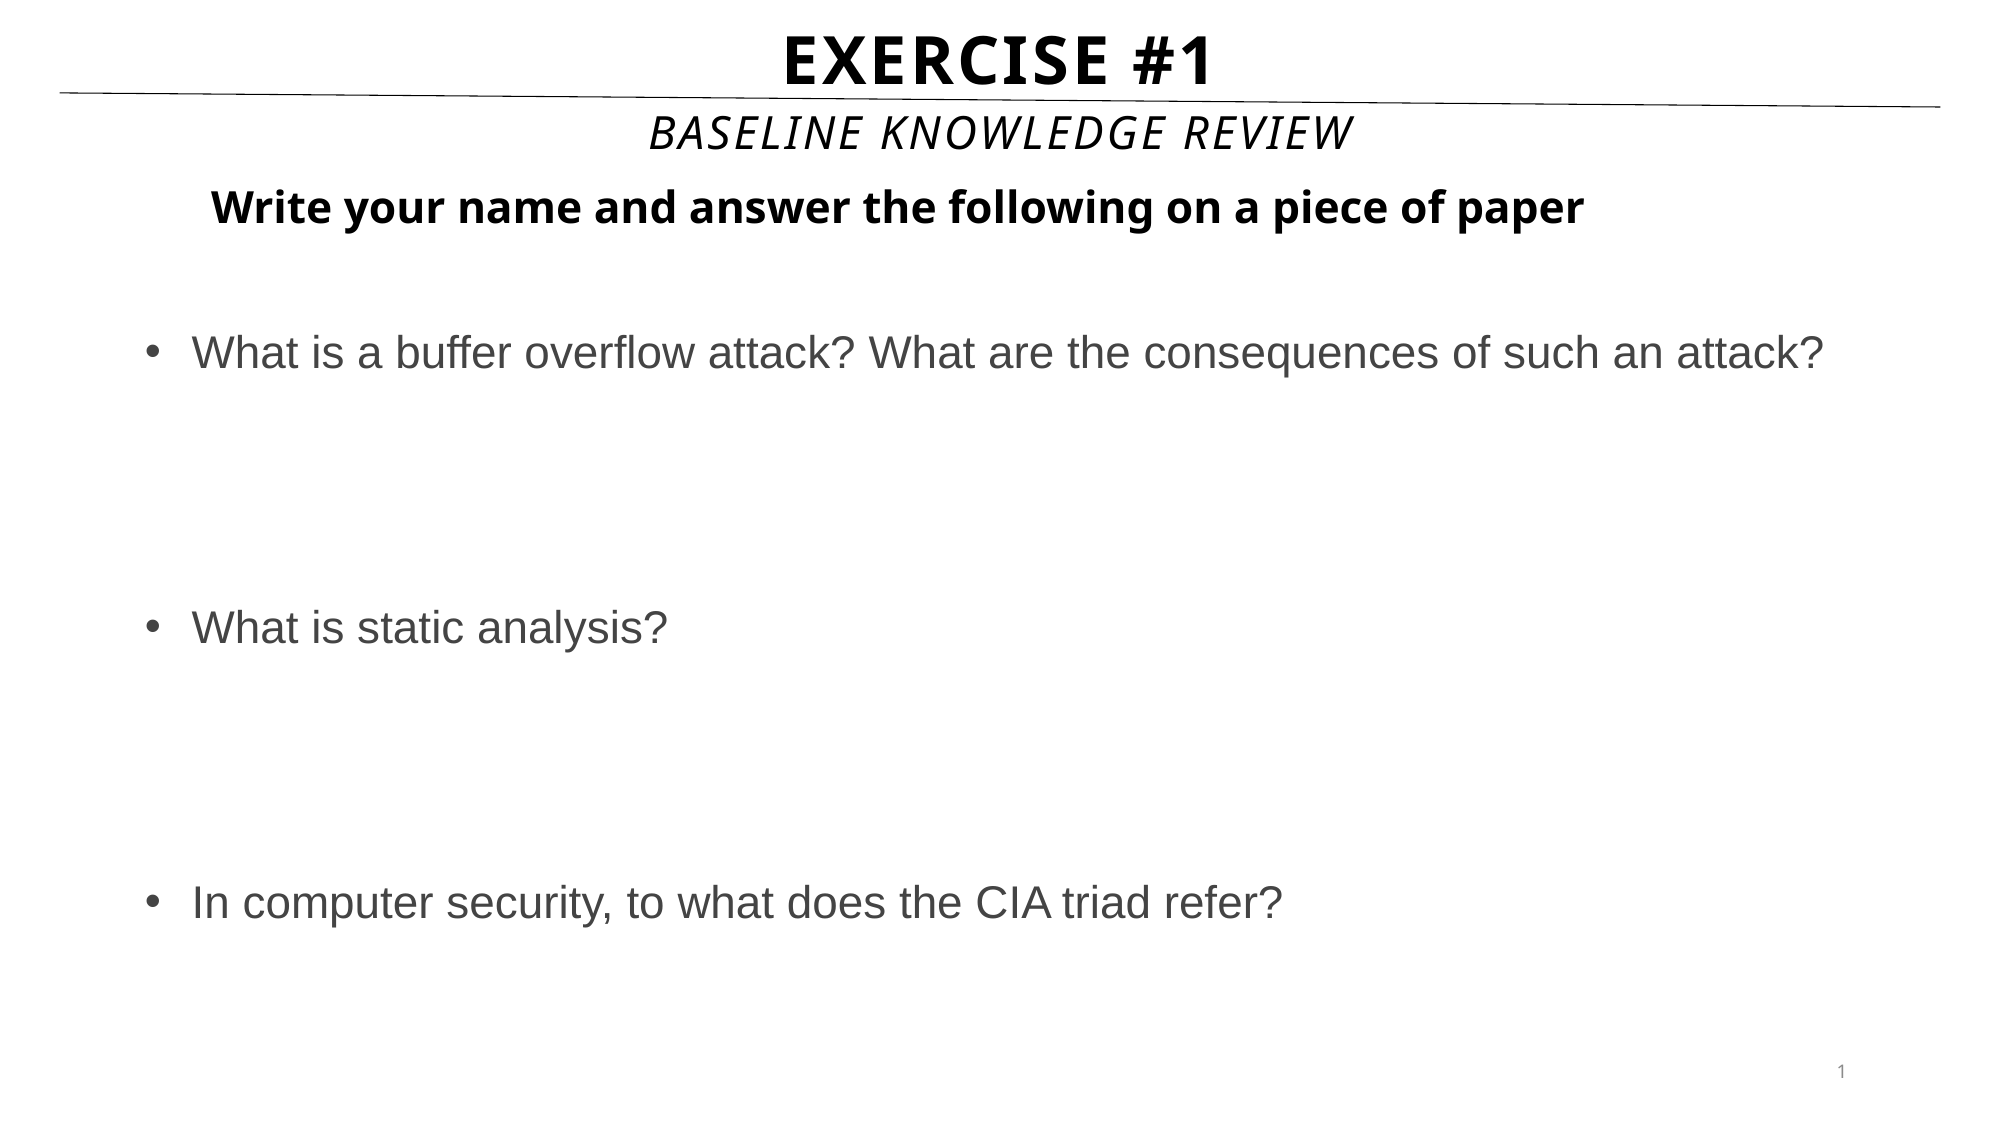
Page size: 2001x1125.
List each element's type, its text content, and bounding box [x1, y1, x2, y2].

text_box What is a buffer overflow attack? What are the consequences of such an attack? What is static analysis? In computer security, to what does the CIA triad refer? [129, 315, 1916, 1040]
title ExerCise #1 [0, 15, 2000, 75]
slide_number 1 [1755, 1042, 1863, 1103]
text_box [59, 92, 1941, 108]
text_box BaseLine KnowlEdge Review [0, 75, 2000, 167]
text_box Write your name and answer the following on a piece of paper [196, 178, 1832, 267]
